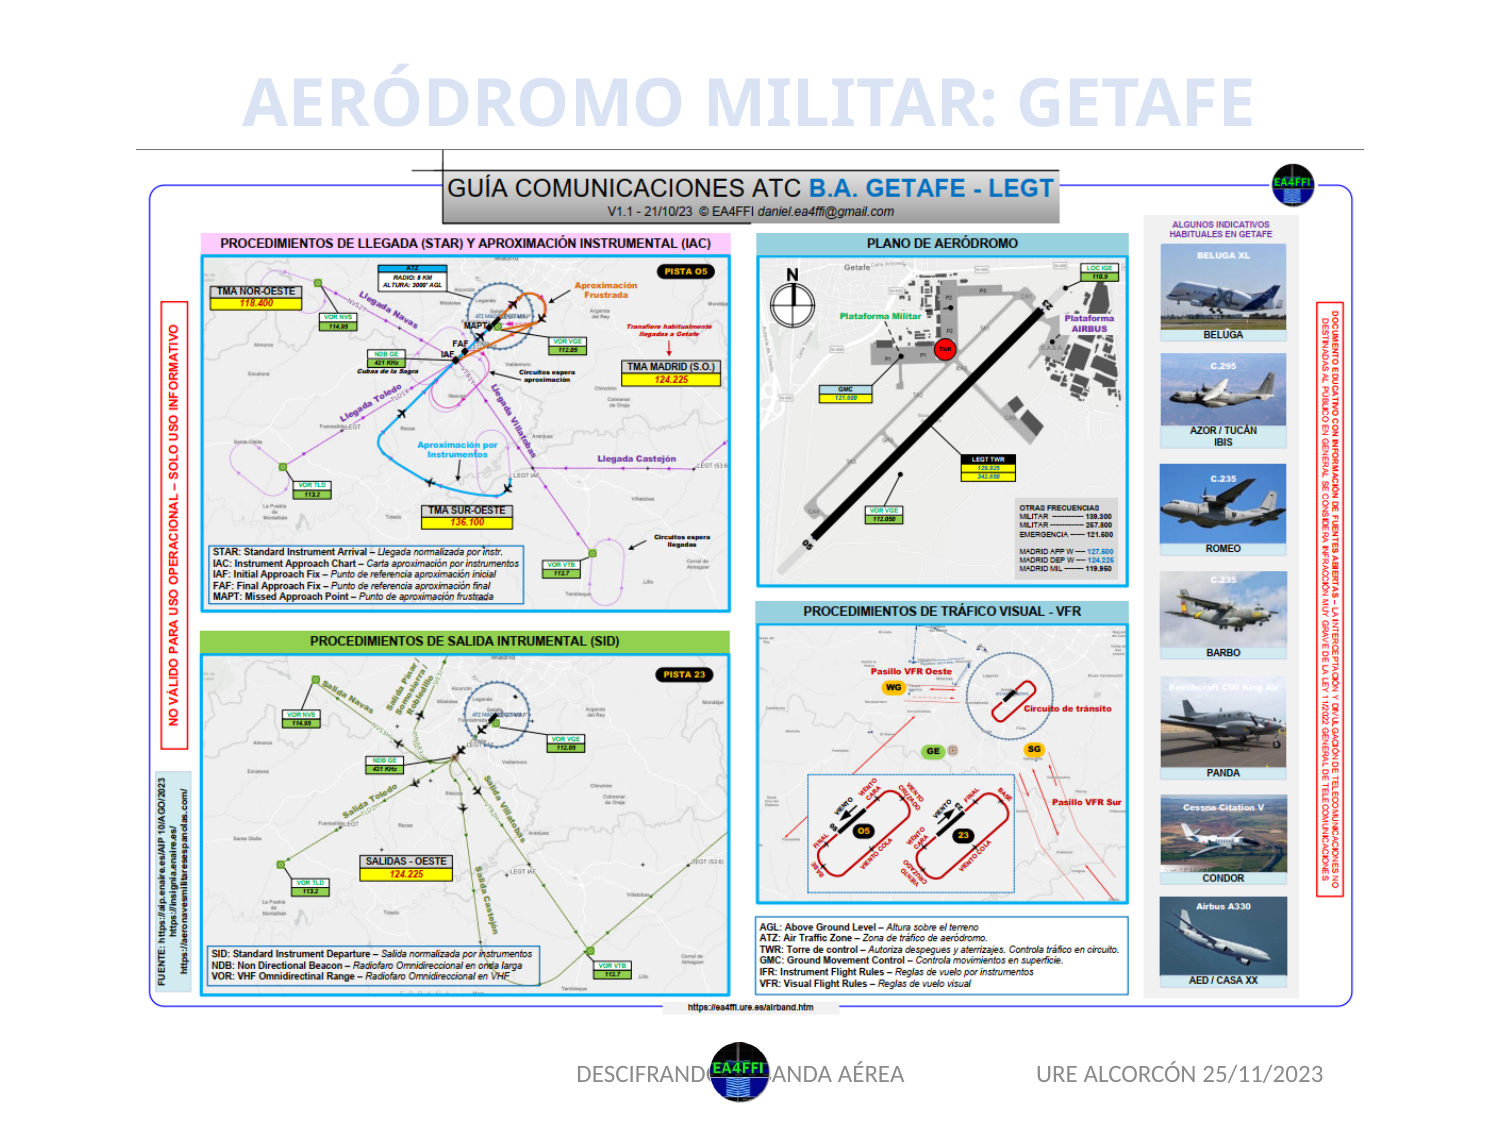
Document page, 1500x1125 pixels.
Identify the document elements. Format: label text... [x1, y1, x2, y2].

footer DESCIFRANDO LA BANDA AÉREA URE ALCORCÓN 25/11/2023 [791, 1042, 1420, 1103]
title AERÓDROMO MILITAR: GETAFE [103, 59, 1397, 150]
footer DESCIFRANDO LA BANDA AÉREA URE ALCORCÓN 25/11/2023 [59, 1042, 689, 1103]
picture [689, 1042, 791, 1104]
picture [136, 149, 1364, 1020]
